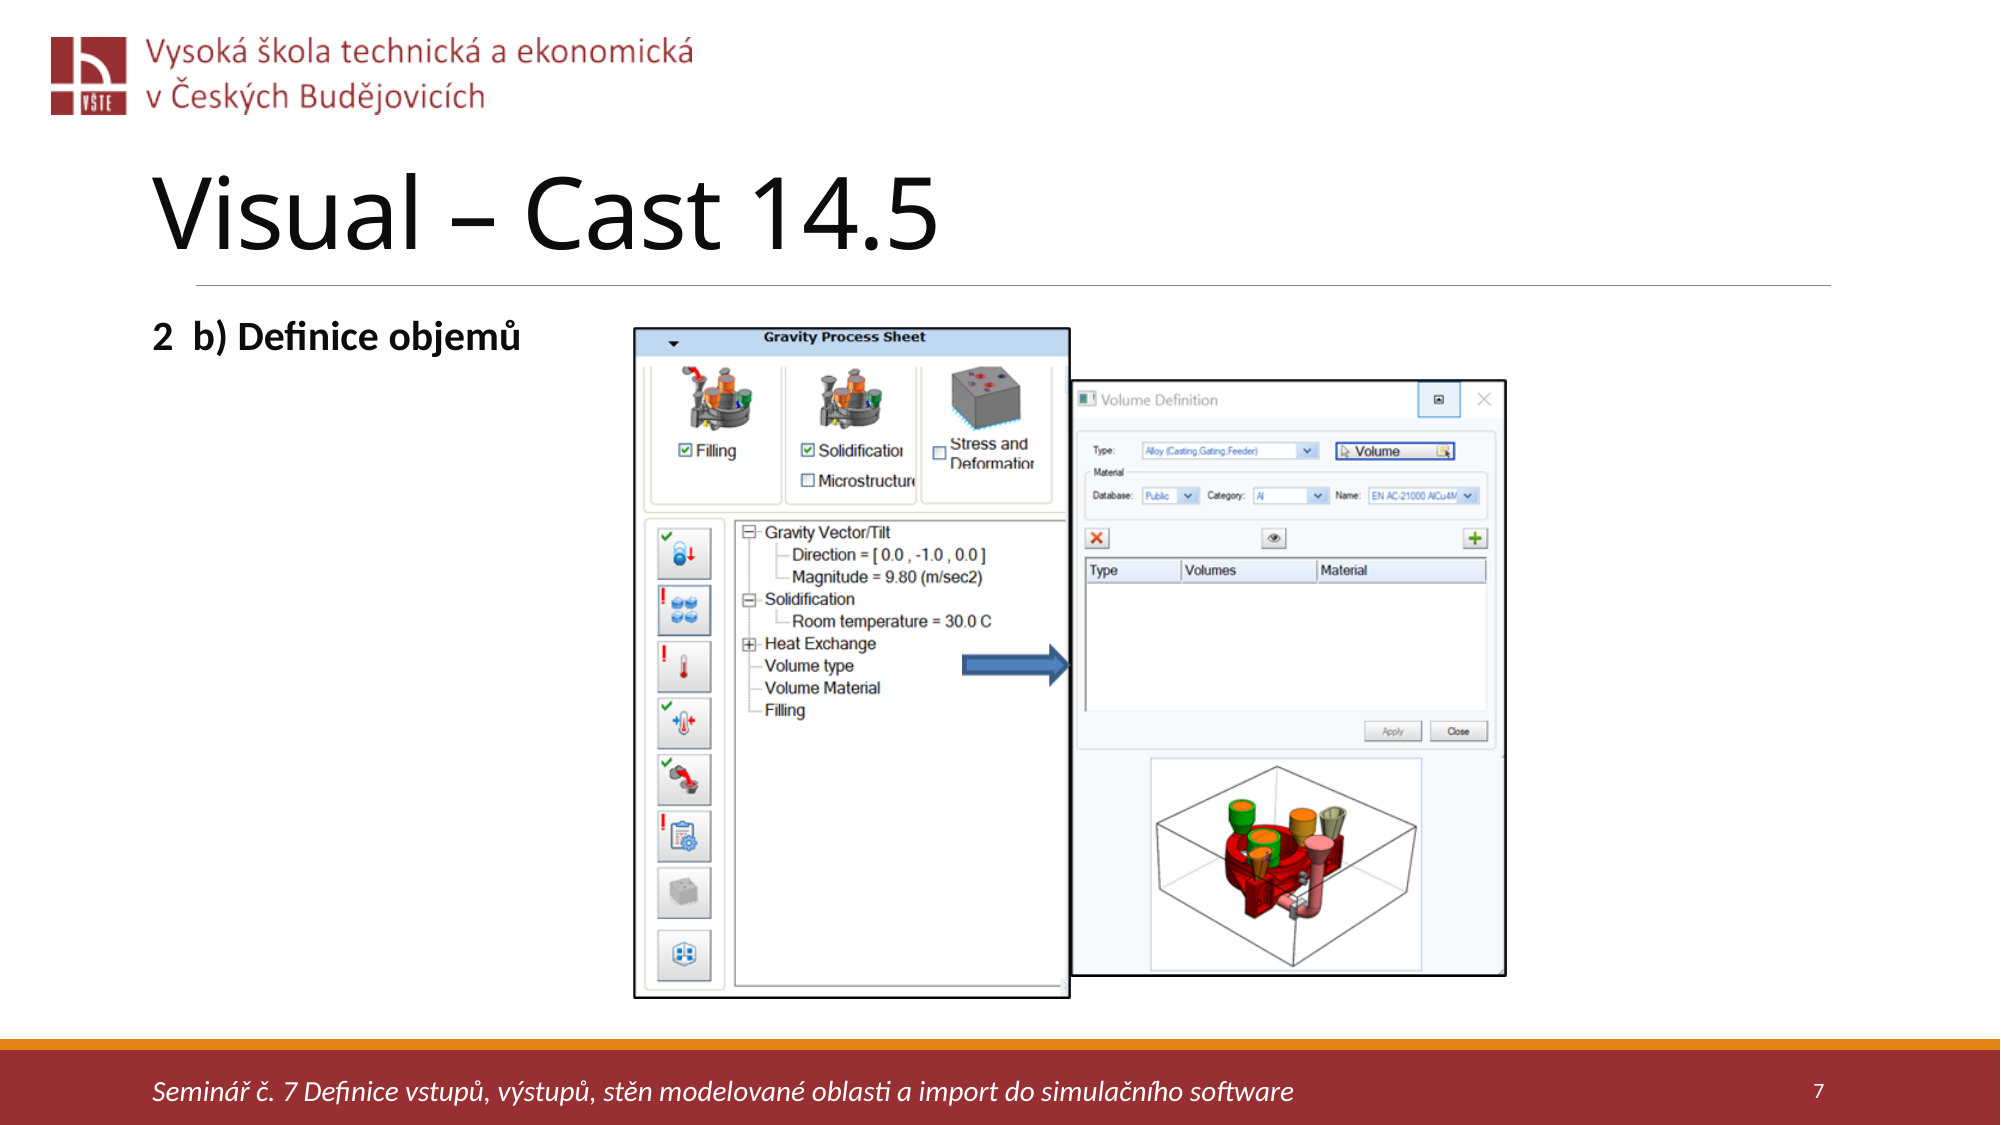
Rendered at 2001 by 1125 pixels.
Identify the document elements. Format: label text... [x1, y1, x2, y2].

picture [50, 37, 693, 115]
slide_number 7 [1624, 1059, 1840, 1120]
picture [633, 326, 1508, 999]
footer Seminář č. 7 Definice vstupů, výstupů, stěn modelované oblasti a import do simulačního software [137, 1059, 1437, 1120]
list 2 b) Definice objemů [137, 306, 1788, 967]
title Visual – Cast 14.5 [137, 136, 1863, 278]
